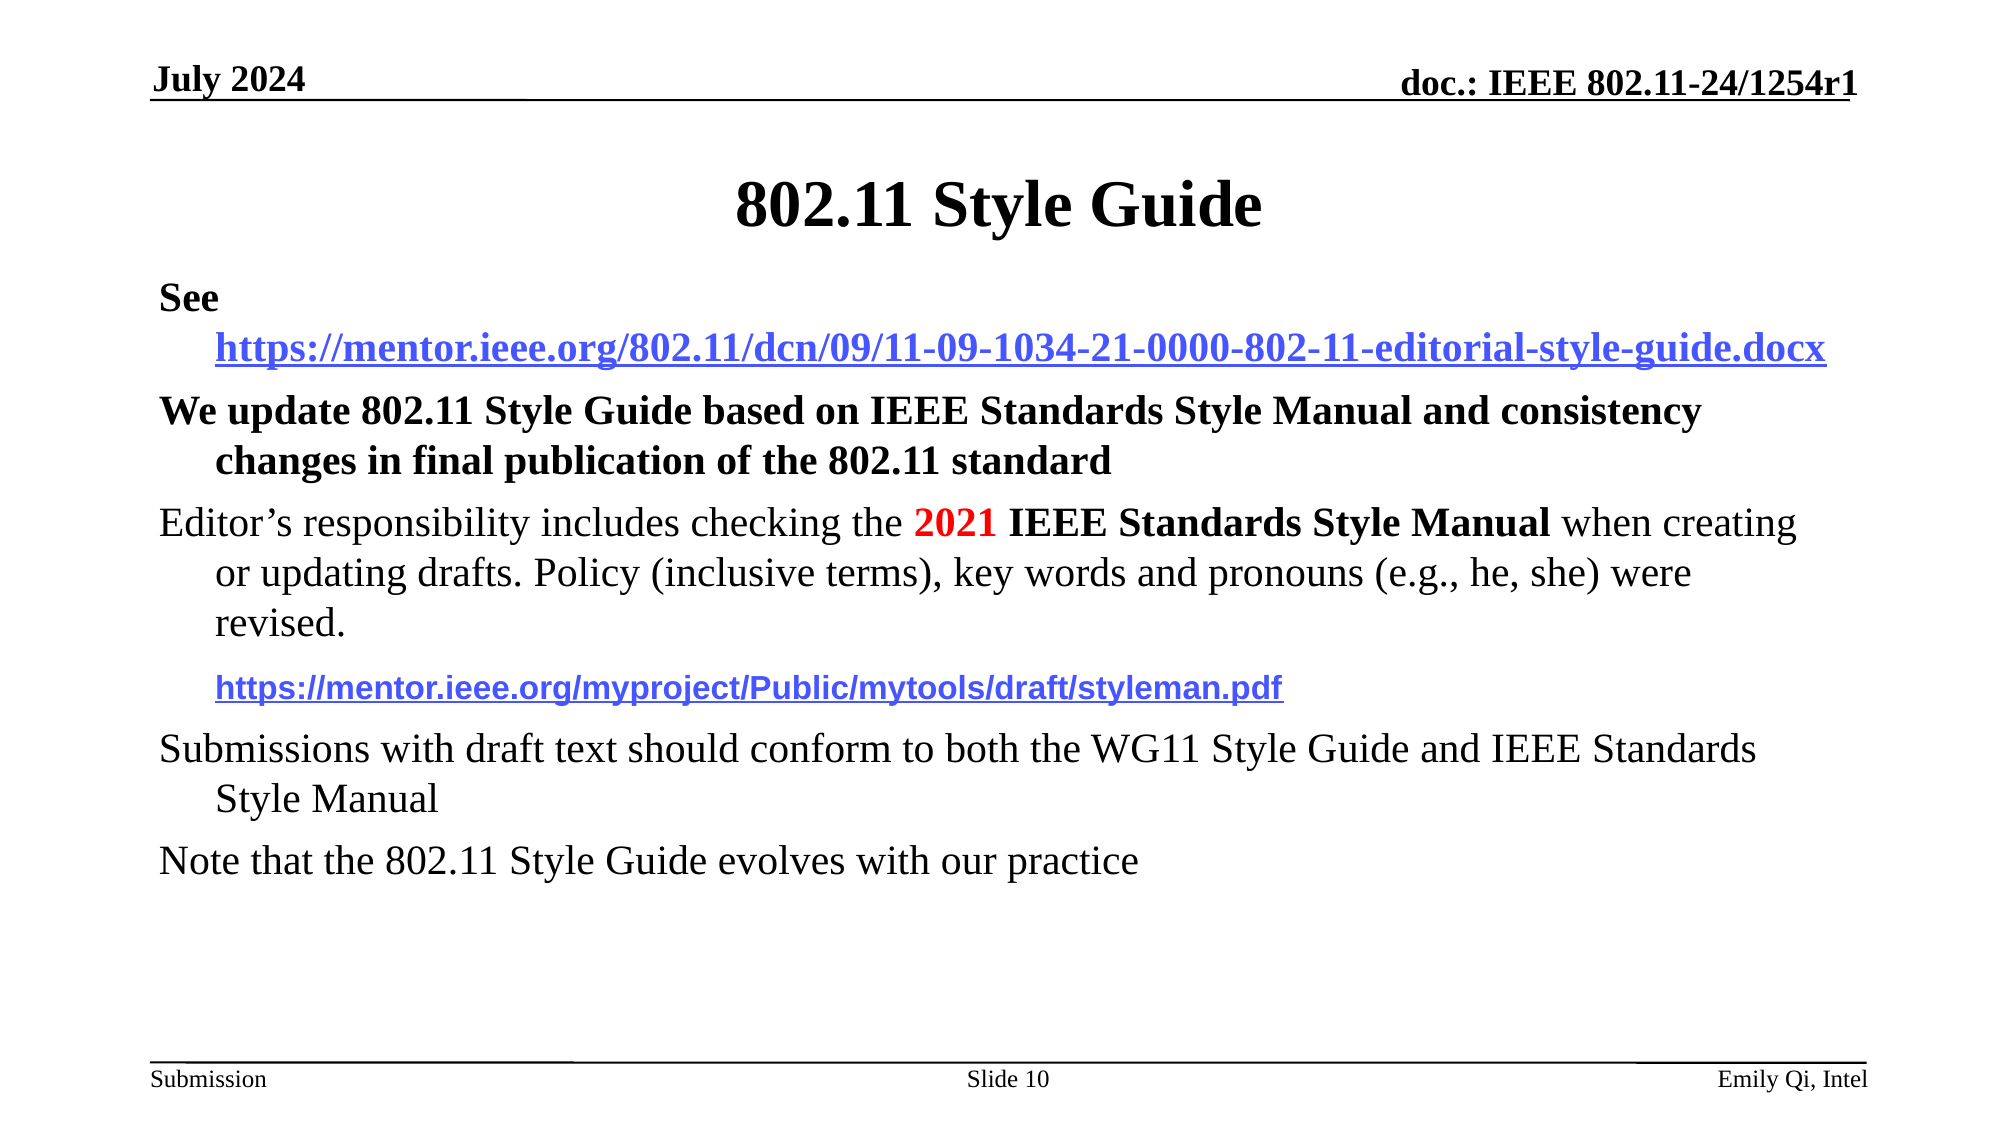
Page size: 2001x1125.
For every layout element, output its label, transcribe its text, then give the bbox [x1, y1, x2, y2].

footer Emily Qi, Intel [1171, 1061, 1869, 1093]
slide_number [152, 54, 563, 100]
title 802.11 Style Guide [149, 112, 1850, 288]
list See https://mentor.ieee.org/802.11/dcn/09/11-09-1034-21-0000-802-11-editorial-style-guide.docx We update 802.11 Style Guide based on IEEE Standards Style Manual and consistency changes in final publication of the 802.11 standard Editor’s responsibility includes checking the 2021 IEEE Standards Style Manual when creating or updating drafts. Policy (inclusive terms), key words and pronouns (e.g., he, she) were revised. https://mentor.ieee.org/myproject/Public/mytools/draft/styleman.pdf Submissions with draft text should conform to both the WG11 Style Guide and IEEE Standards Style Manual Note that the 802.11 Style Guide evolves with our practice [143, 262, 1844, 1063]
slide_number Slide 10 [950, 1061, 1067, 1123]
